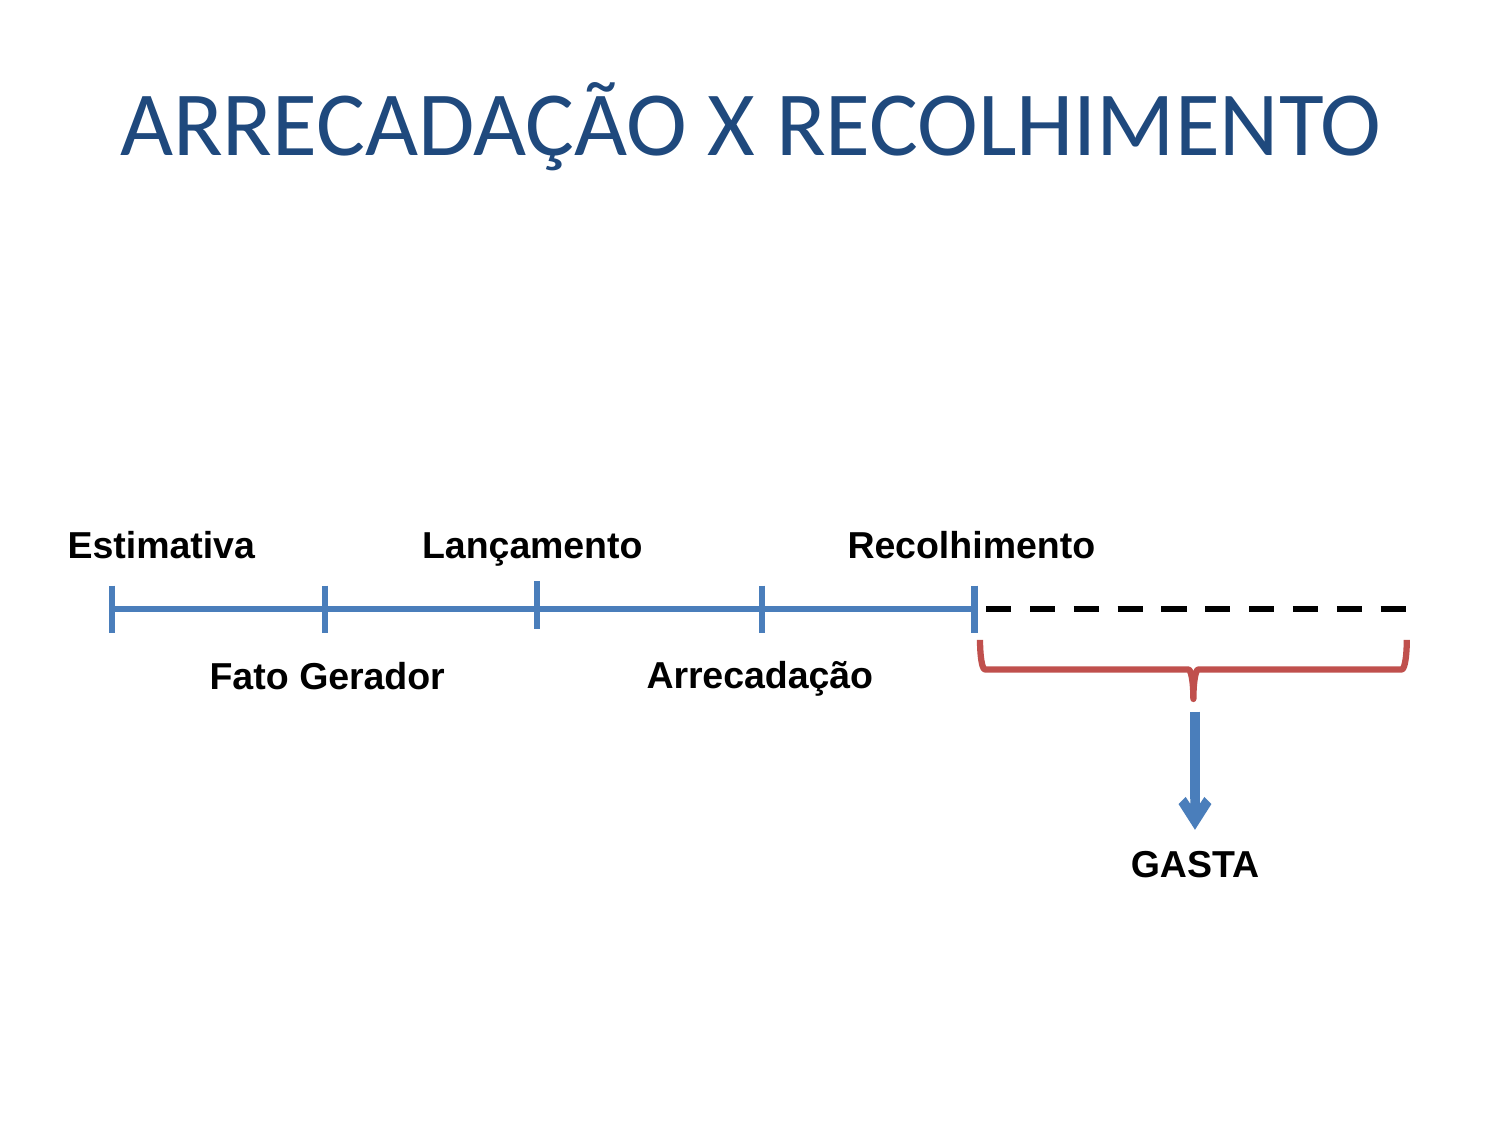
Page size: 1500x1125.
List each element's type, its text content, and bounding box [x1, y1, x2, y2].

title ARRECADAÇÃO X RECOLHIMENTO [76, 42, 1428, 196]
text_box Lançamento [407, 513, 680, 574]
text_box GASTA [1116, 832, 1294, 892]
text_box Arrecadação [631, 643, 904, 703]
text_box Estimativa [53, 513, 278, 574]
text_box Fato Gerador [194, 644, 467, 705]
text_box Recolhimento [832, 513, 1117, 574]
text_box [979, 639, 1408, 700]
